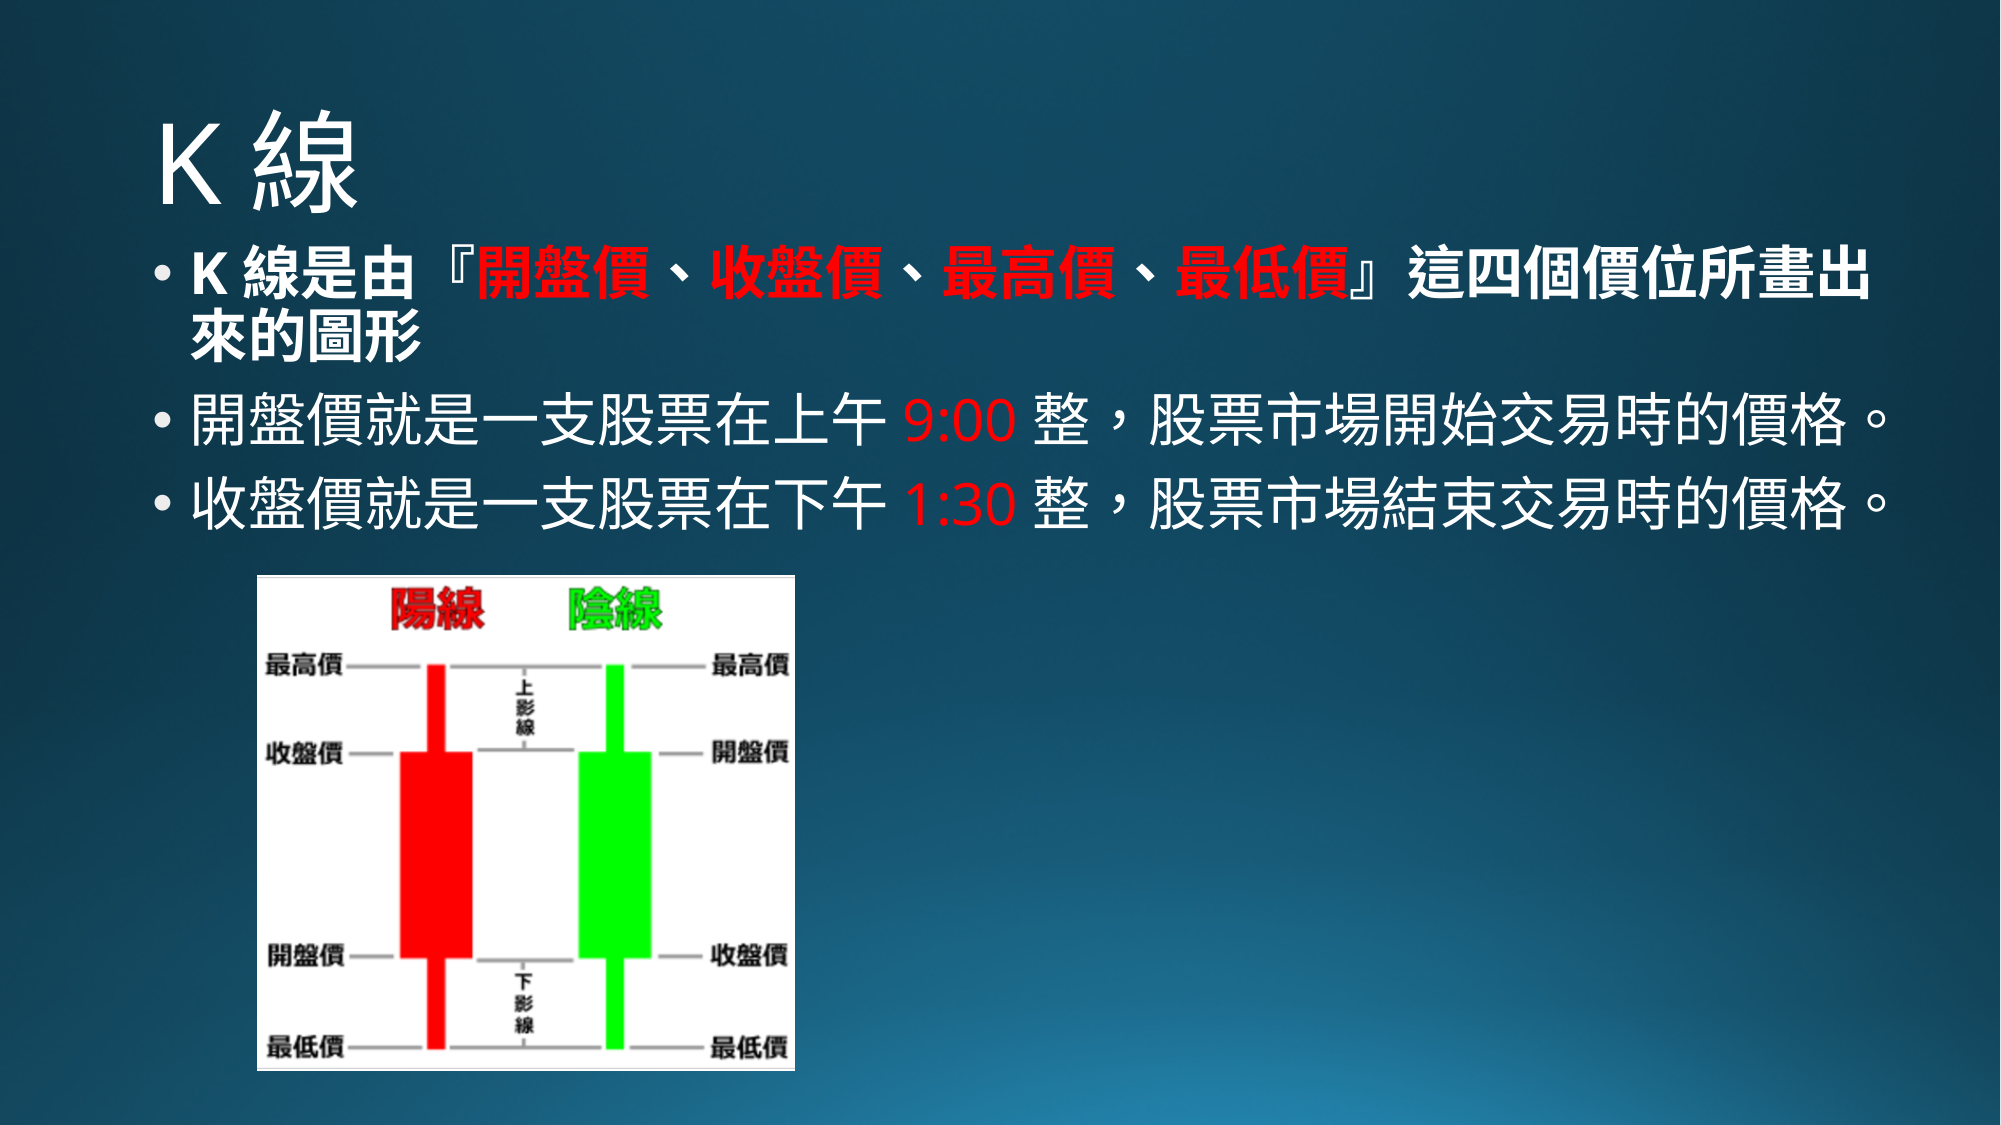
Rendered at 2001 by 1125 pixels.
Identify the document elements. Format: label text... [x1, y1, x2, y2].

title K線 [137, 59, 1863, 236]
list K線是由『開盤價、收盤價、最高價、最低價』這四個價位所畫出來的圖形 開盤價就是一支股票在上午9:00整，股票市場開始交易時的價格。 收盤價就是一支股票在下午1:30整，股票市場結束交易時的價格。 [137, 236, 1934, 951]
picture [0, 0, 2001, 1125]
